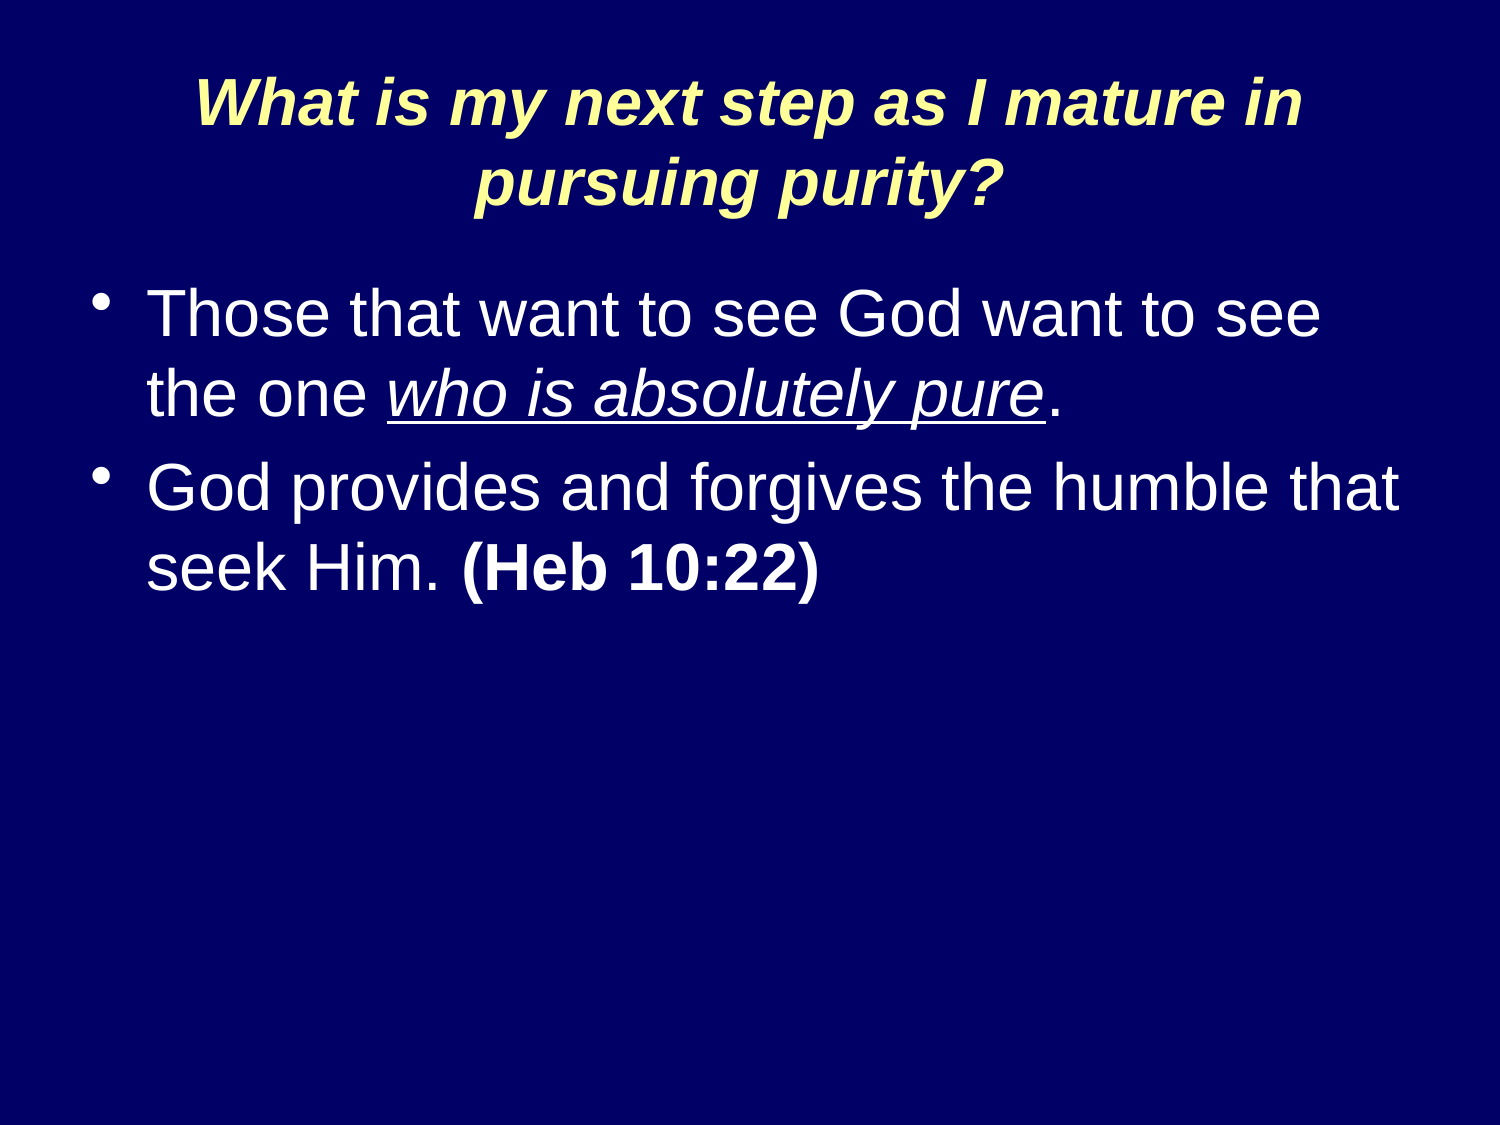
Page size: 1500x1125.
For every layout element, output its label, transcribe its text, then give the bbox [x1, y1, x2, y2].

title What is my next step as I mature in pursuing purity? [75, 45, 1425, 233]
list Those that want to see God want to see the one who is absolutely pure. God provides and forgives the humble that seek Him. (Heb 10:22) [75, 262, 1425, 1005]
